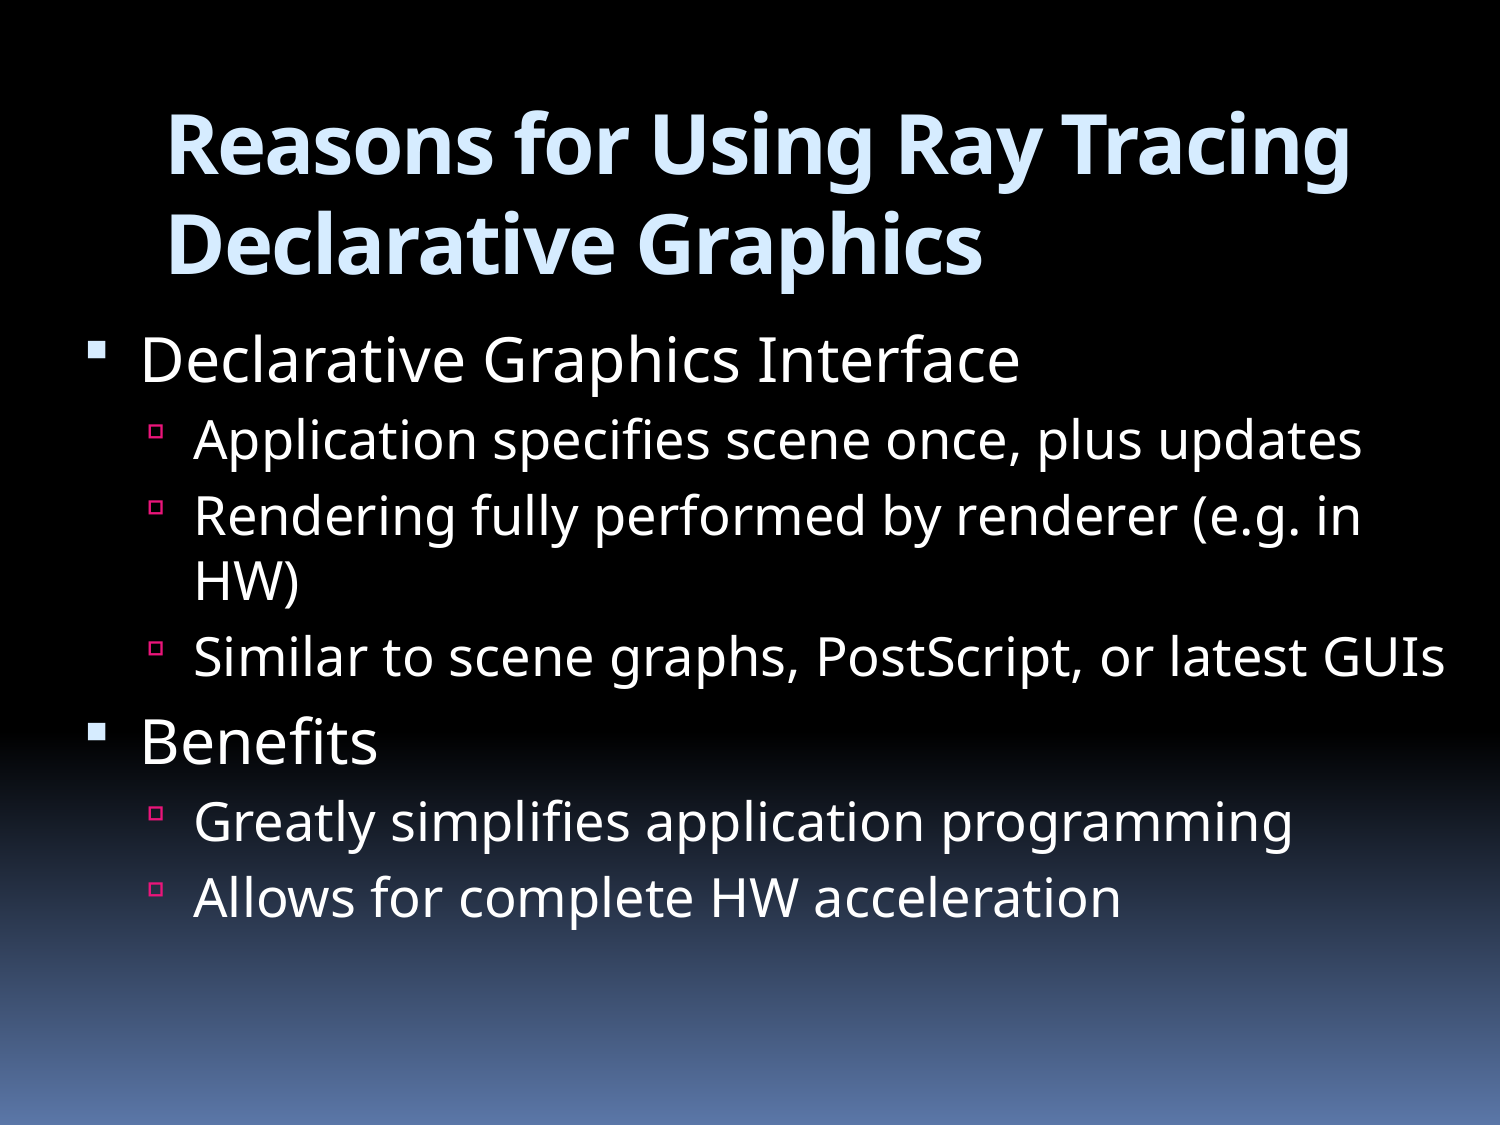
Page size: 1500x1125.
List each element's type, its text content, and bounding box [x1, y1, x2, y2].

title Reasons for Using Ray Tracing Declarative Graphics [150, 83, 1425, 234]
list Declarative Graphics Interface Application specifies scene once, plus updates Rendering fully performed by renderer (e.g. in HW) Similar to scene graphs, PostScript, or latest GUIs Benefits Greatly simplifies application programming Allows for complete HW acceleration [57, 312, 1488, 1075]
